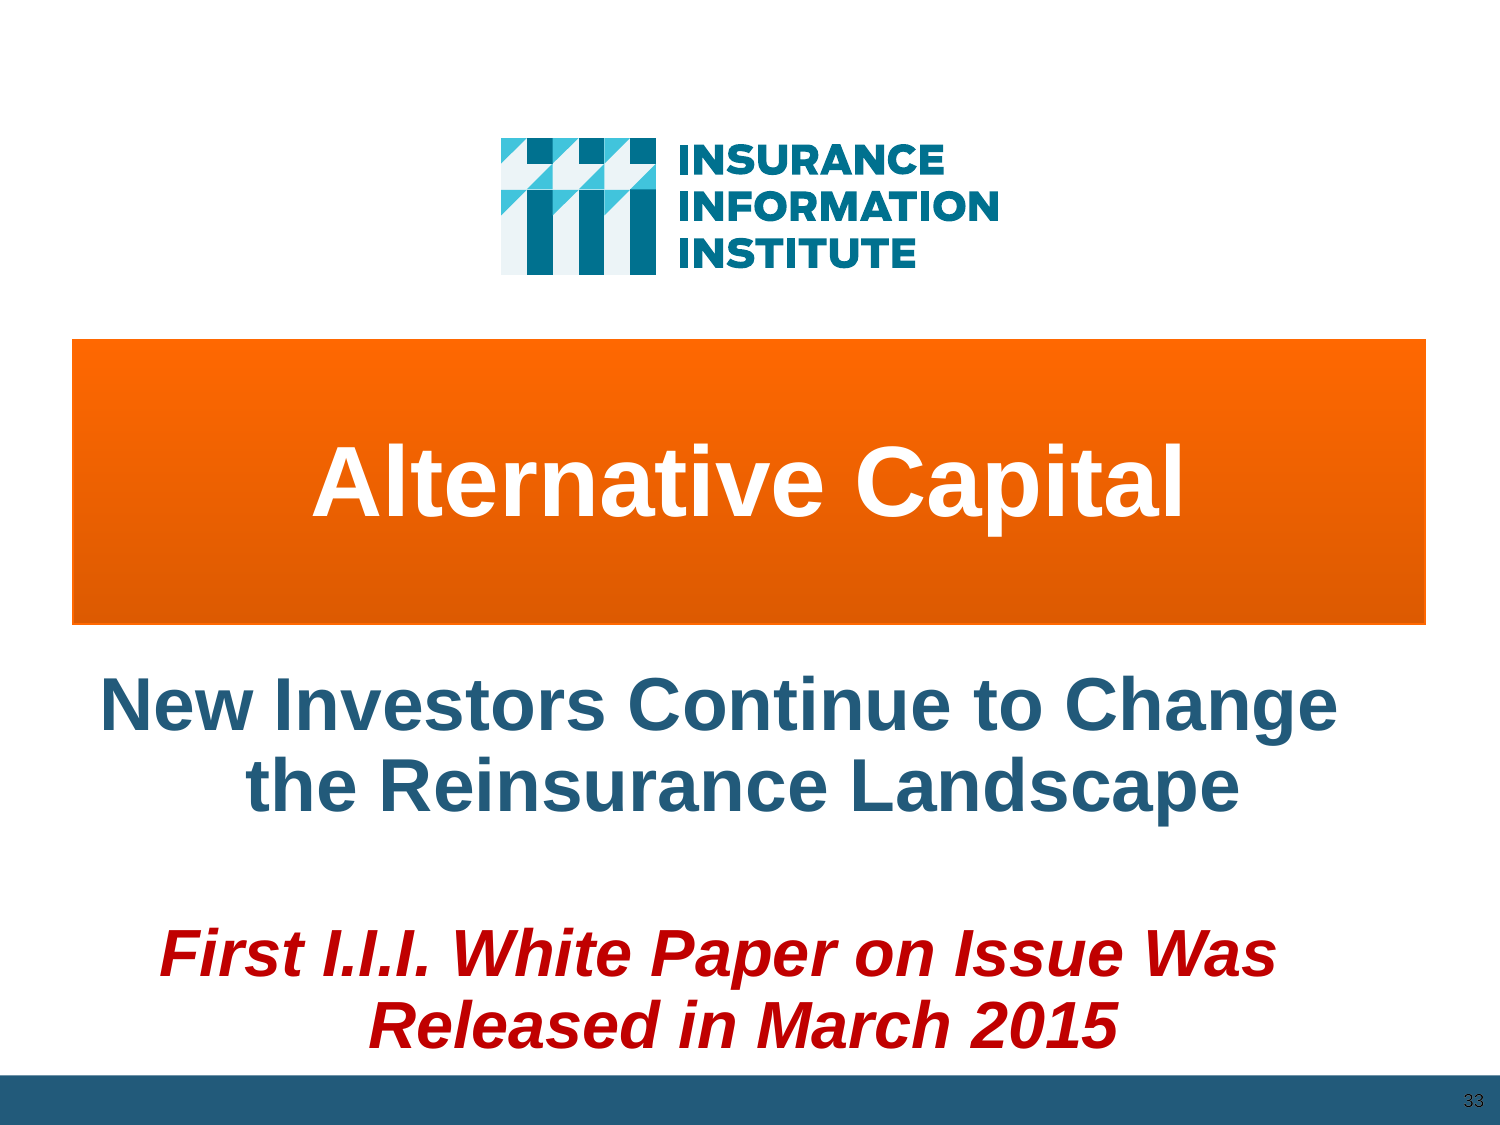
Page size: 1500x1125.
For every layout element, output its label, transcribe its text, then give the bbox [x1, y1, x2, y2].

slide_number 33 [1410, 1091, 1485, 1112]
text_box Alternative Capital [73, 340, 1425, 625]
picture [500, 137, 998, 275]
text_box First I.I.I. White Paper on Issue Was Released in March 2015 [28, 911, 1411, 1071]
text_box New Investors Continue to Change the Reinsurance Landscape [28, 658, 1411, 911]
text_box [0, 1075, 1500, 1125]
